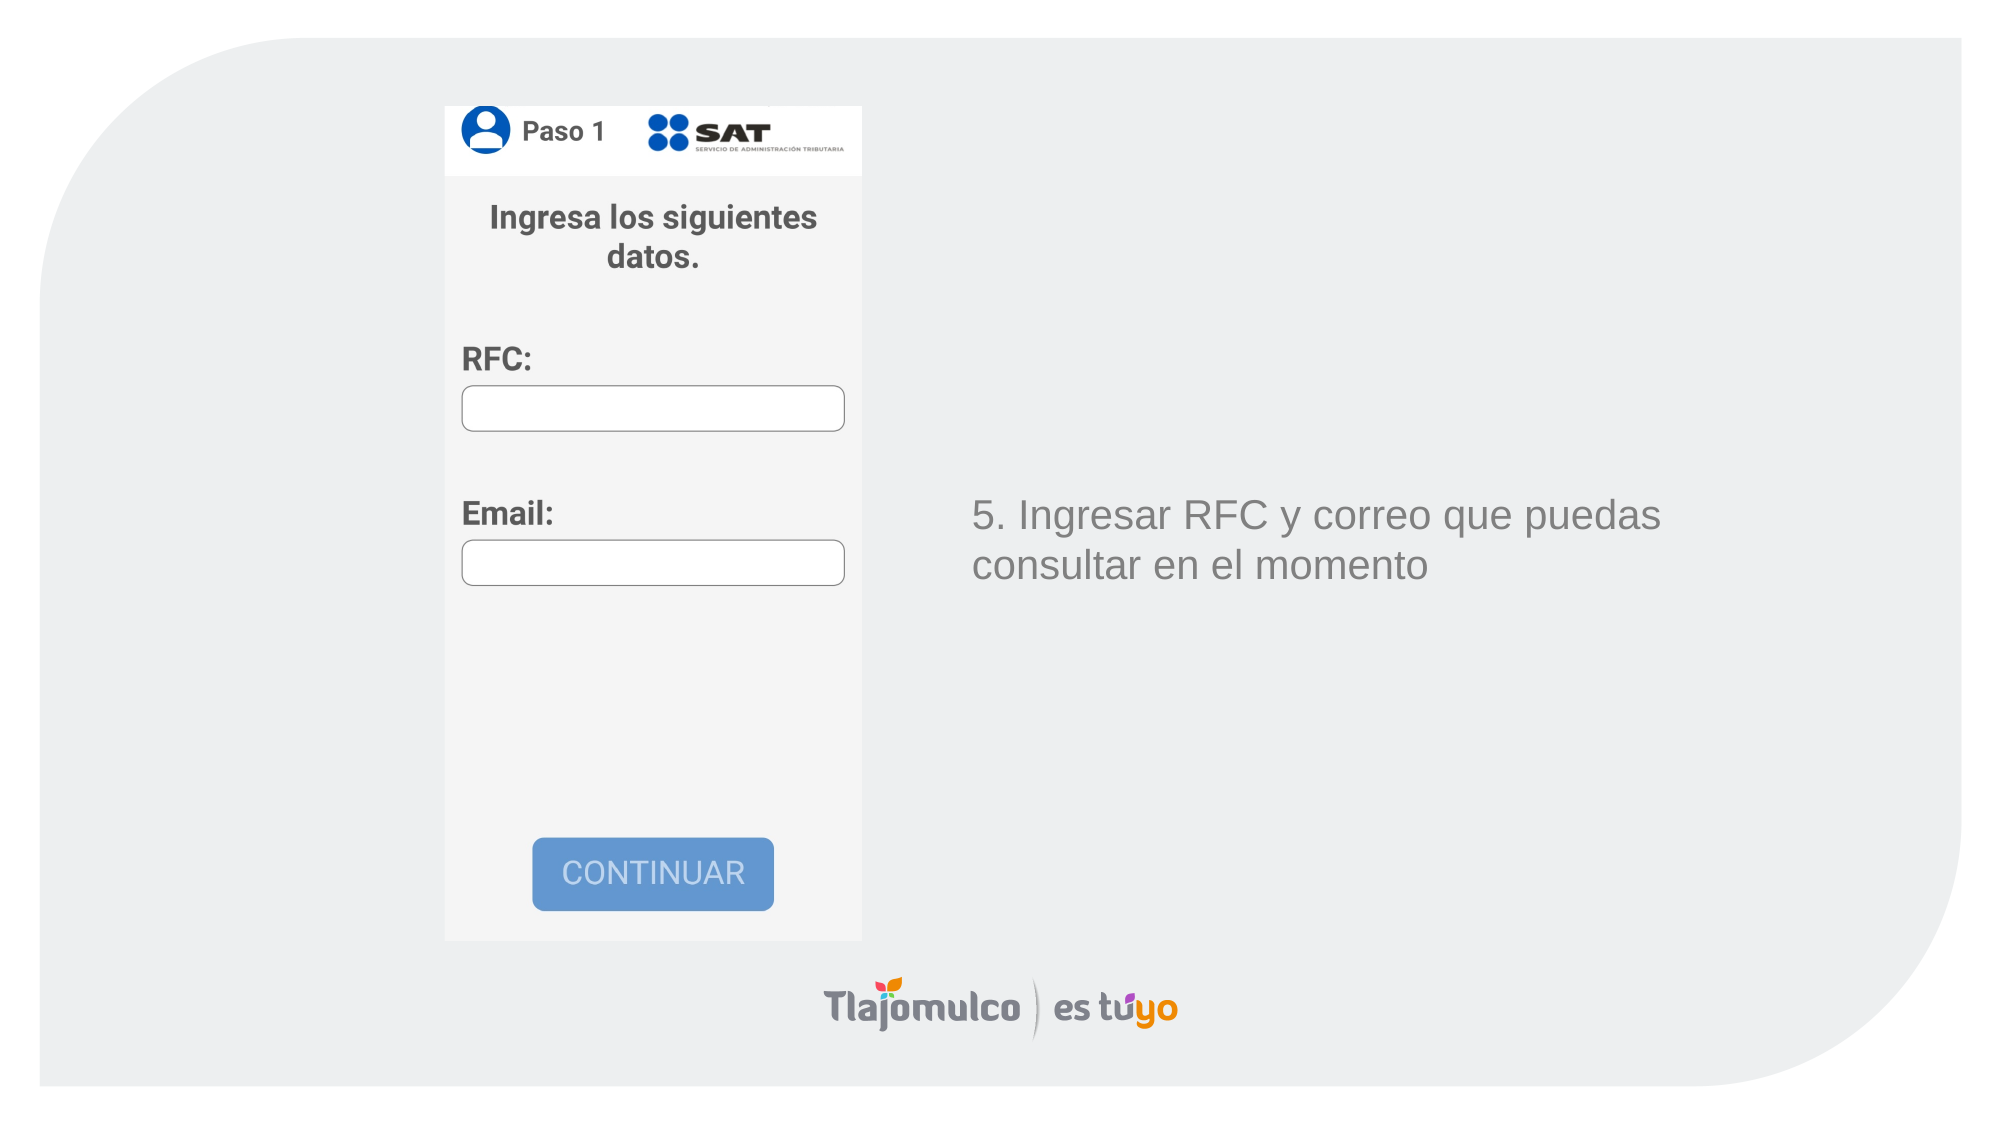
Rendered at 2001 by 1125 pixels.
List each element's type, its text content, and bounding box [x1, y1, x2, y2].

picture [0, 0, 2001, 1125]
text_box 5. Ingresar RFC y correo que puedas consultar en el momento [957, 479, 2000, 595]
